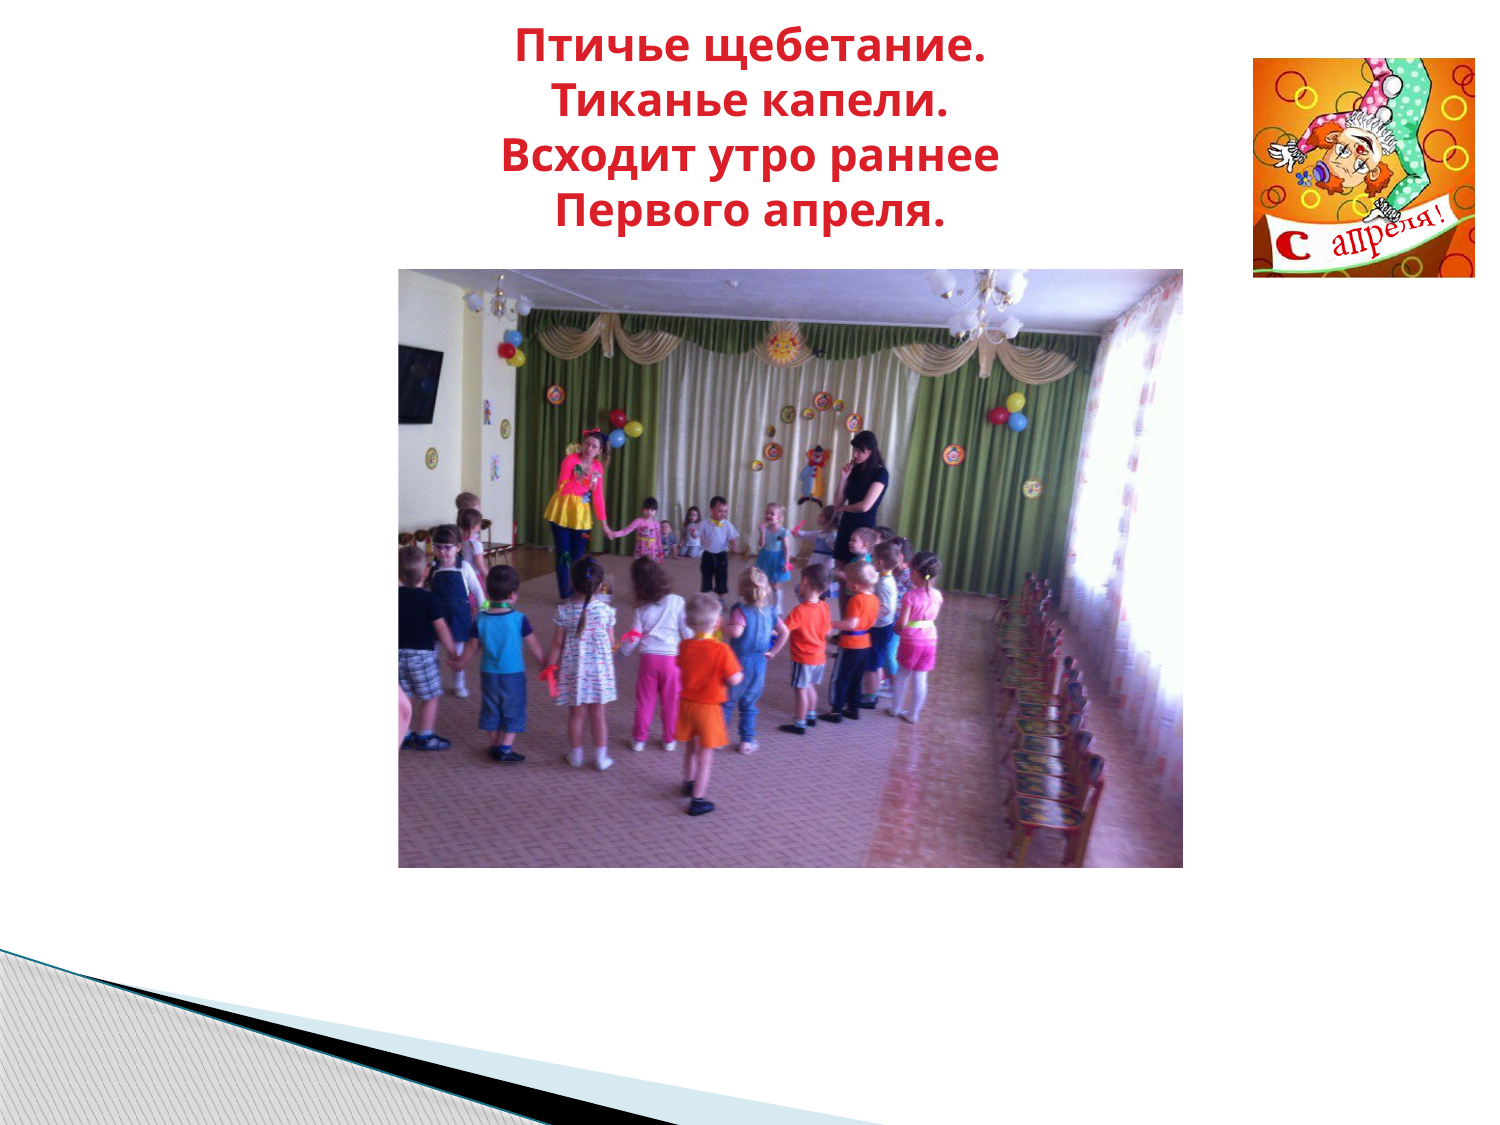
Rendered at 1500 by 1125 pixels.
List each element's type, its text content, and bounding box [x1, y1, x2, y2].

picture [1253, 58, 1475, 280]
title Птичье щебетание. Тиканье капели. Всходит утро раннее Первого апреля. [75, 0, 1425, 457]
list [398, 269, 1184, 868]
